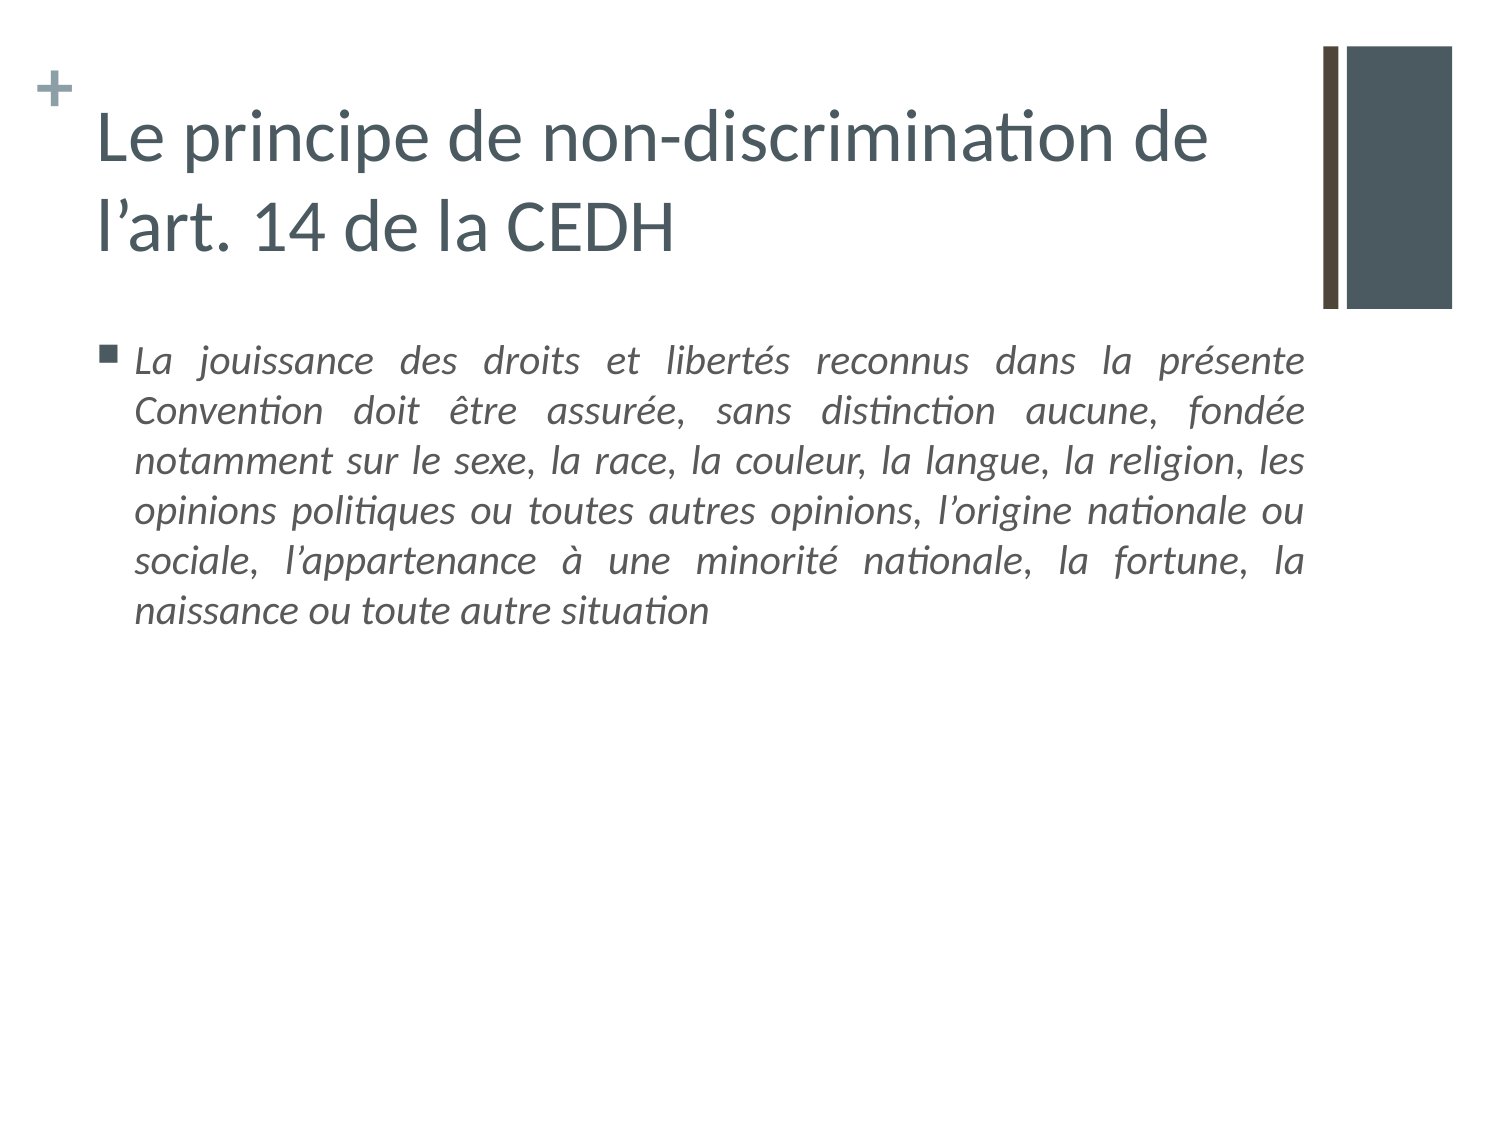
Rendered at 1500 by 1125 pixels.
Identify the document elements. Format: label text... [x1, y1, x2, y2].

list La jouissance des droits et libertés reconnus dans la présente Convention doit être assurée, sans distinction aucune, fondée notamment sur le sexe, la race, la couleur, la langue, la religion, les opinions politiques ou toutes autres opinions, l’origine nationale ou sociale, l’appartenance à une minorité nationale, la fortune, la naissance ou toute autre situation [81, 324, 1322, 1005]
title Le principe de non-discrimination de l’art. 14 de la CEDH [81, 79, 1322, 263]
